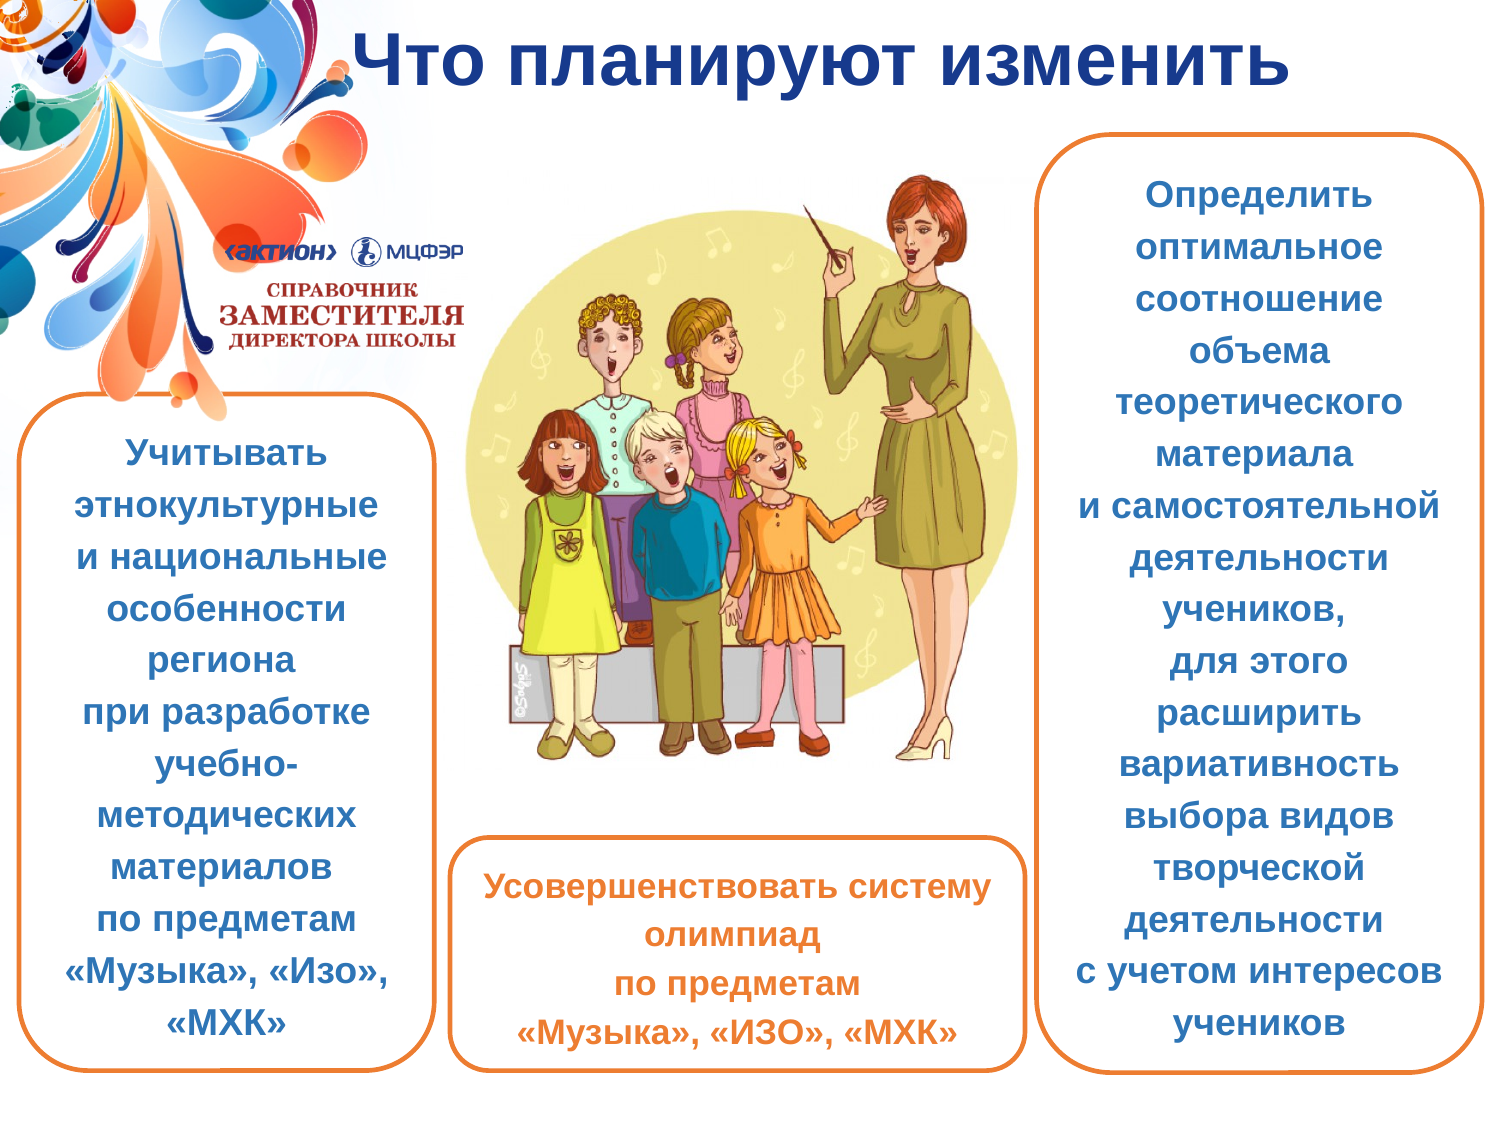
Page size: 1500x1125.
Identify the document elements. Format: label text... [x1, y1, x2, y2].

text_box Усовершенствовать систему олимпиад по предметам «Музыка», «ИЗО», «МХК» [448, 836, 1027, 1072]
picture [0, 0, 1500, 1125]
text_box Учитывать этнокультурные и национальные особенности региона при разработке учебно-методических материалов по предметам «Музыка», «Изо», «МХК» [17, 568, 436, 1072]
text_box Определить оптимальное соотношение объема теоретического материала и самостоятельной деятельности учеников, для этого расширить вариативность выбора видов творческой деятельности с учетом интересов учеников [1035, 133, 1484, 1074]
text_box Что планируют изменить [668, 17, 1413, 110]
